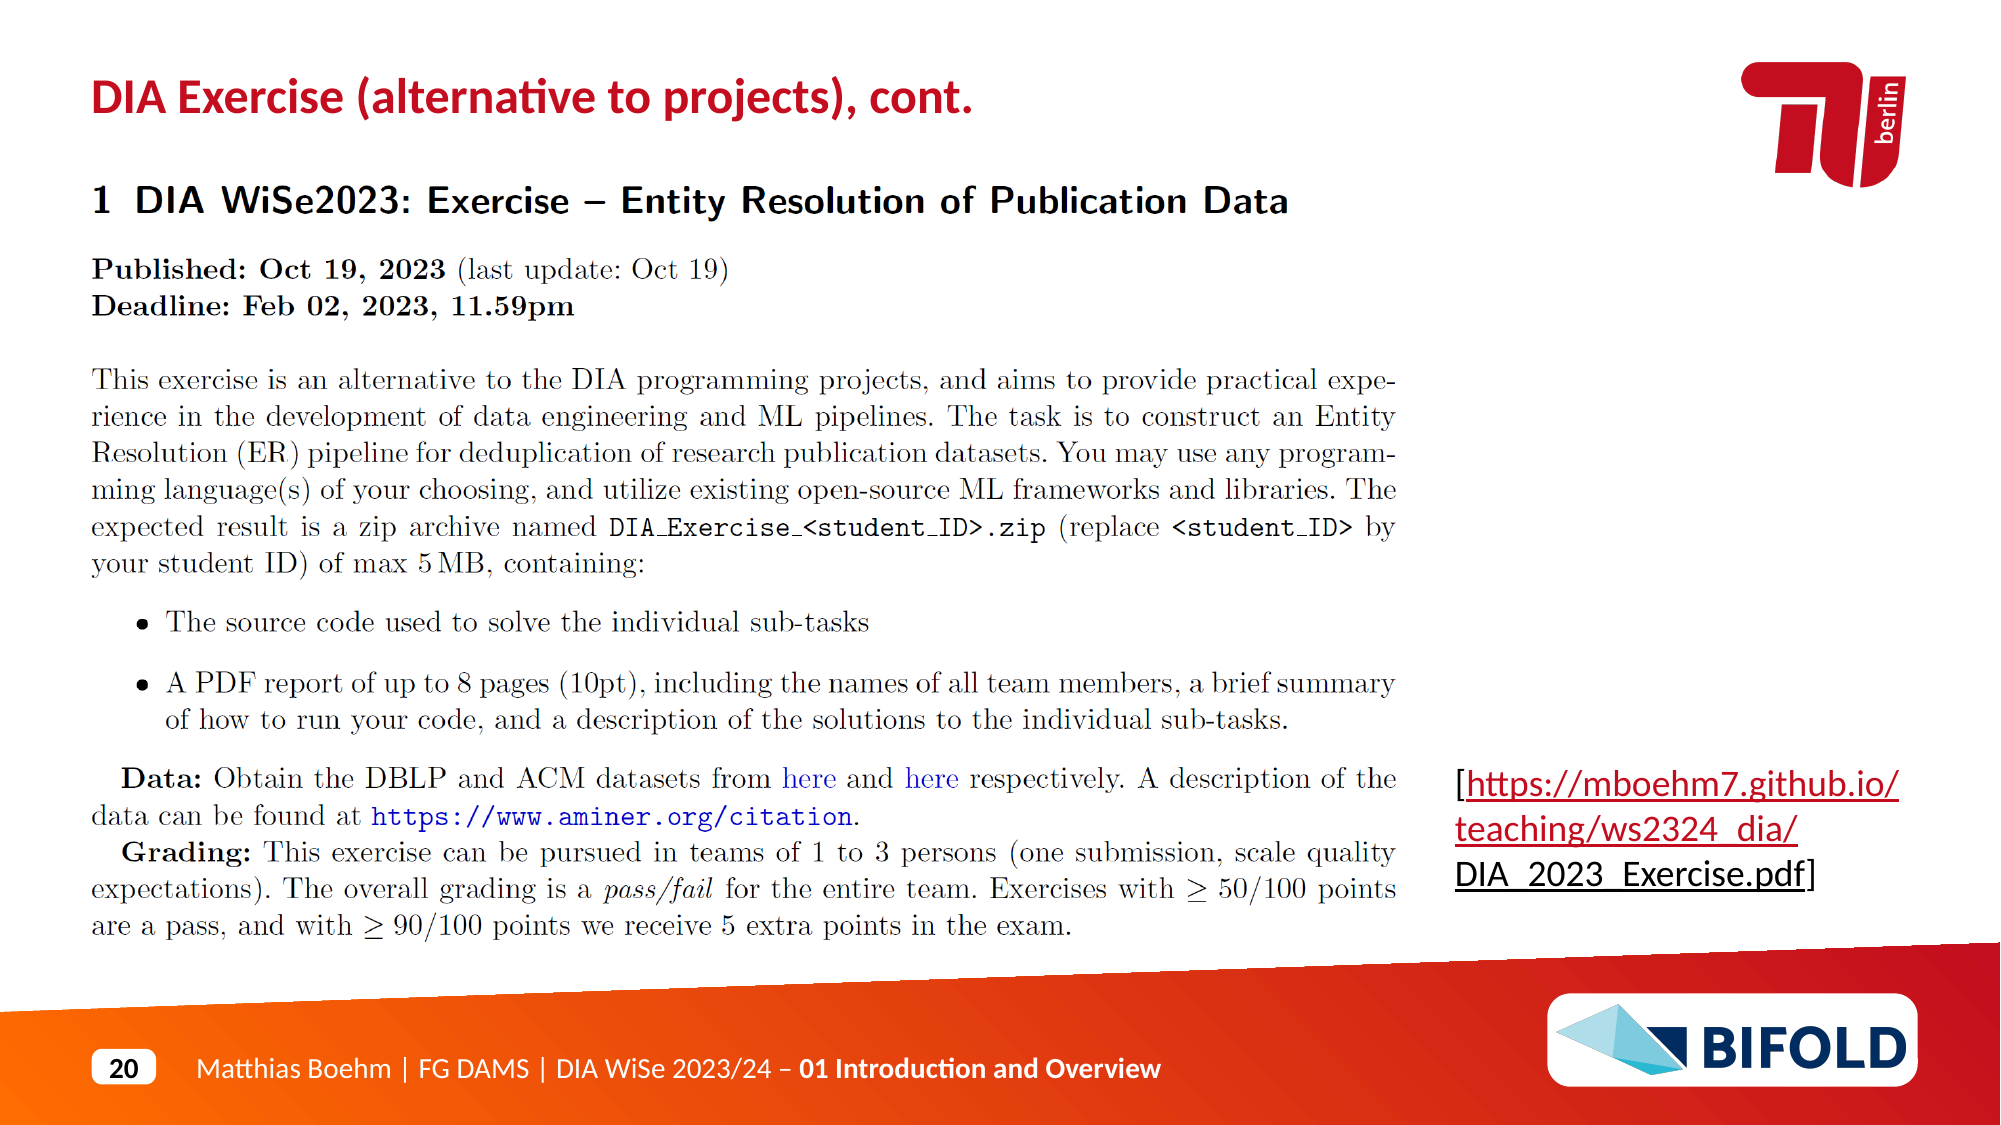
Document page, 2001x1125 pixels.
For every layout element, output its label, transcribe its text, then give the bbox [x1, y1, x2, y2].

list DIA Exercise (alternative to projects), cont. [91, 65, 1455, 183]
picture [1741, 62, 1906, 188]
picture [1556, 1004, 1906, 1075]
picture [57, 173, 1435, 952]
text_box [https://mboehm7.github.io/ teaching/ws2324_dia/ DIA_2023_Exercise.pdf] [1454, 751, 1915, 902]
